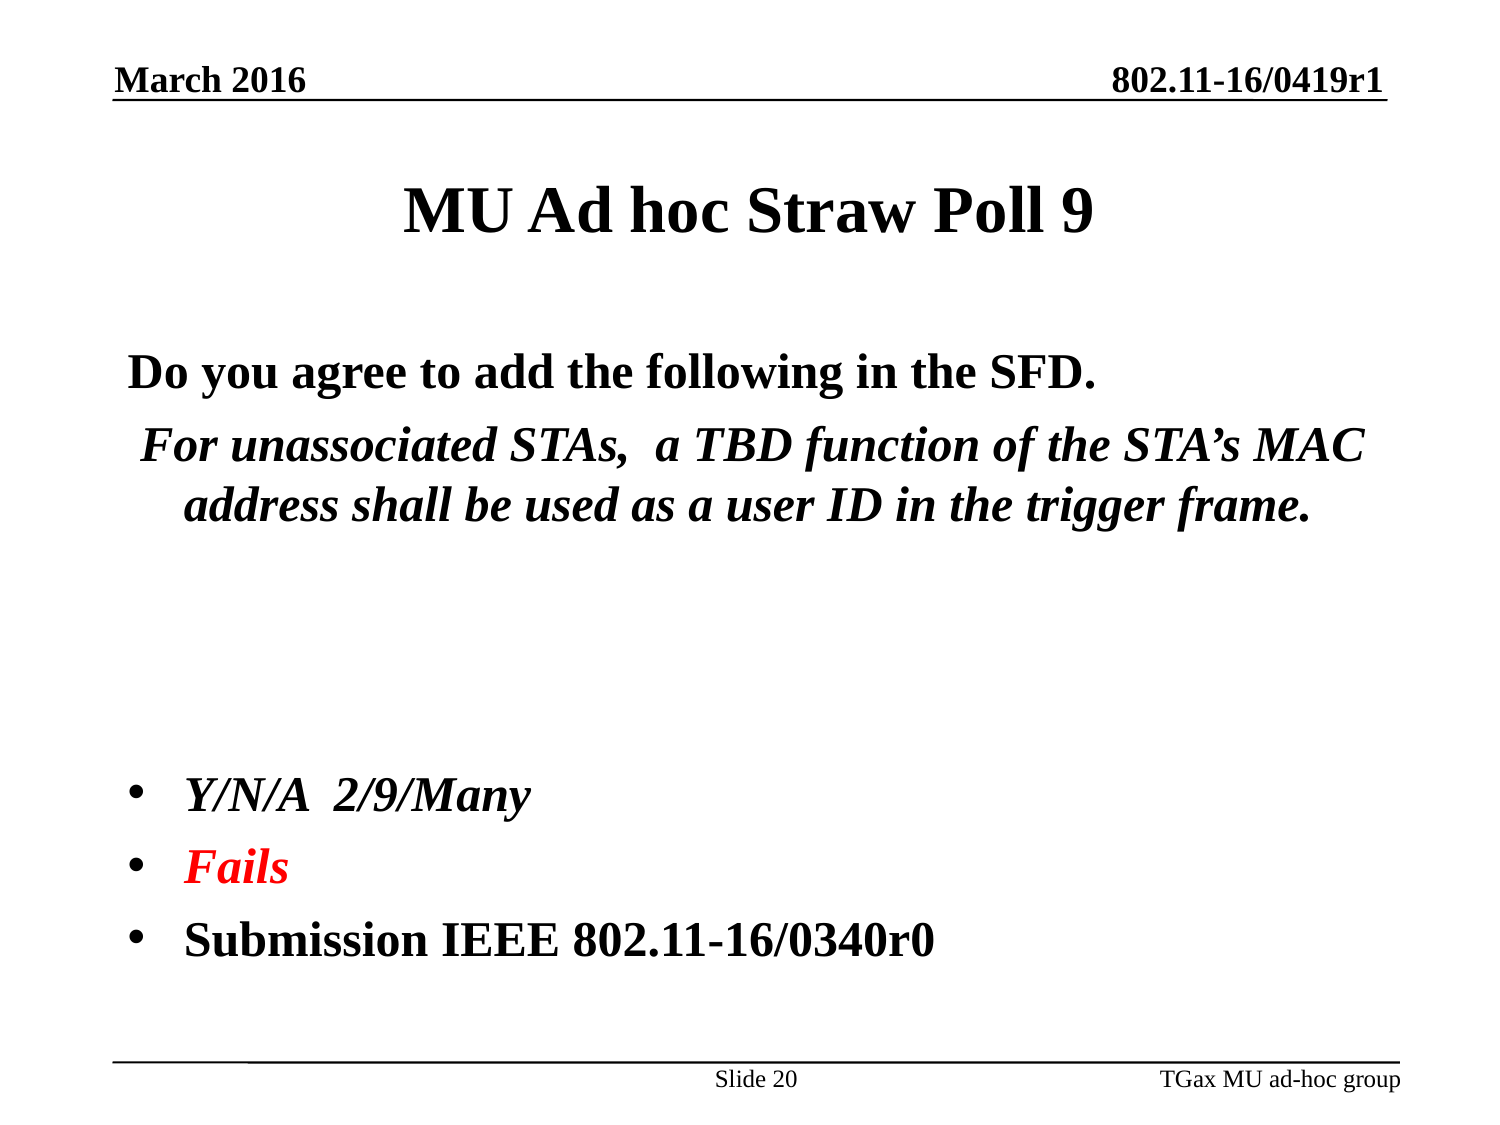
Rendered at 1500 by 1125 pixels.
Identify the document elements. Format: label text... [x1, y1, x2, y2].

text_box MU Ad hoc Straw Poll 9 [112, 118, 1388, 294]
footer TGax MU ad-hoc group [1156, 1062, 1402, 1093]
slide_number Slide 20 [712, 1062, 800, 1093]
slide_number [114, 54, 425, 100]
text_box Do you agree to add the following in the SFD. For unassociated STAs, a TBD function of the STA’s MAC address shall be used as a user ID in the trigger frame. Y/N/A 2/9/Many Fails Submission IEEE 802.11-16/0340r0 [112, 331, 1388, 1007]
